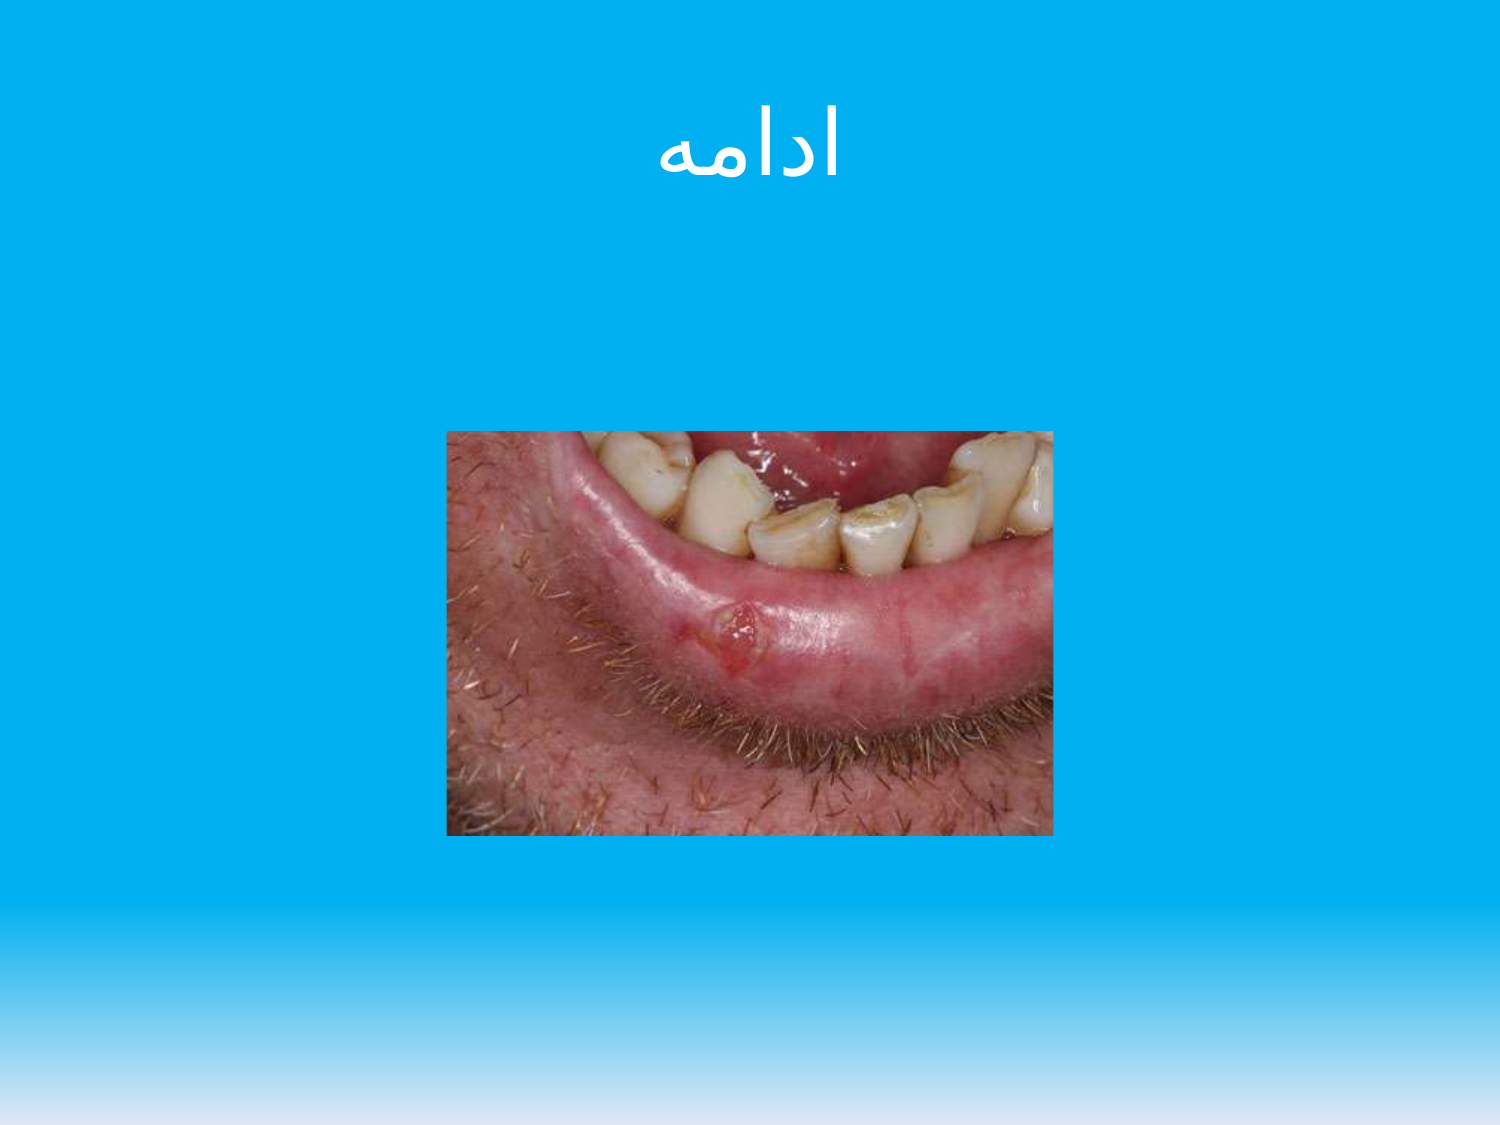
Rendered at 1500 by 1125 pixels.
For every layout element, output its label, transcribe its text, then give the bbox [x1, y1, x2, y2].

title ادامه [75, 45, 1425, 233]
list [446, 431, 1054, 836]
